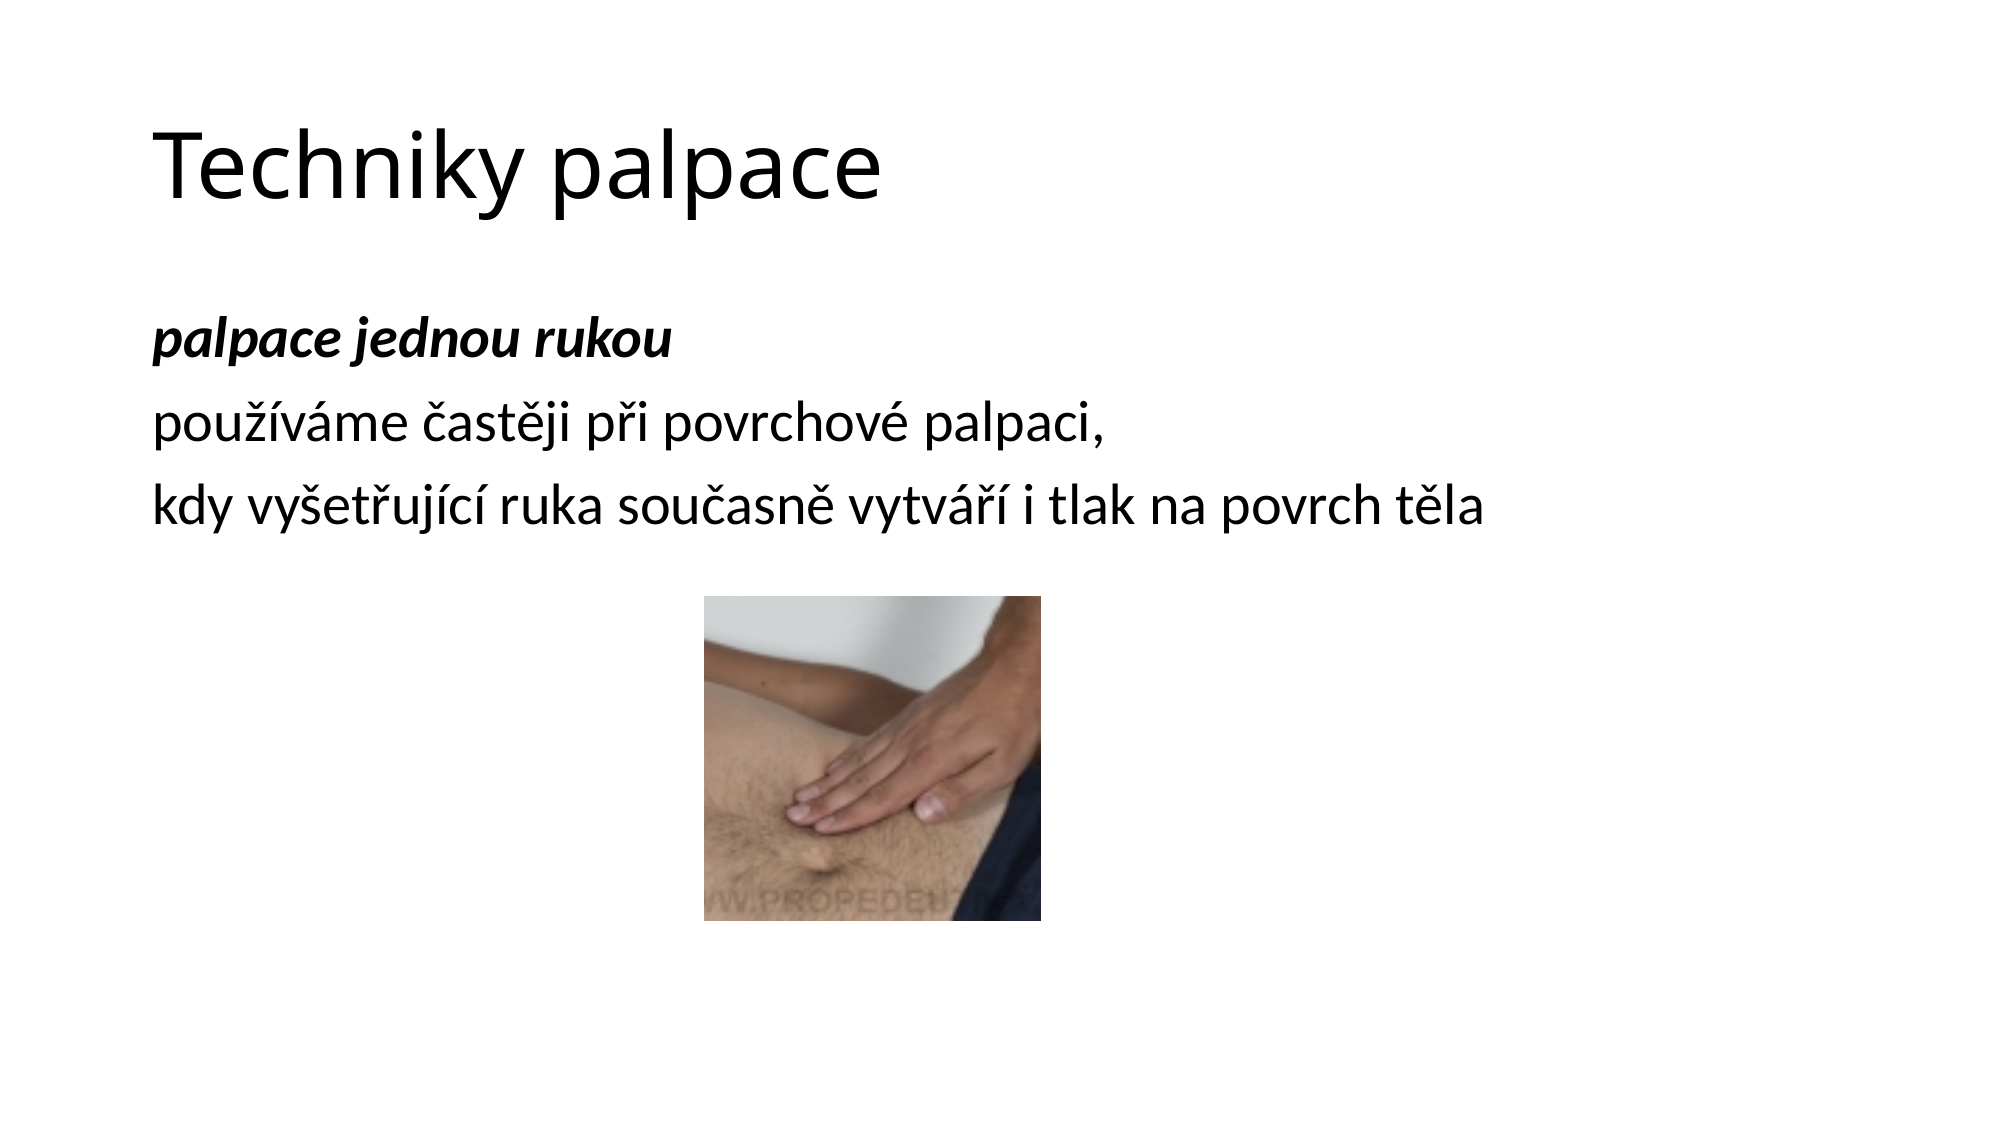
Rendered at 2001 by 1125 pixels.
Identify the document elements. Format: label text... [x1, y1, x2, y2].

picture [704, 596, 1041, 921]
list palpace jednou rukou používáme častěji při povrchové palpaci, kdy vyšetřující ruka současně vytváří i tlak na povrch těla [137, 299, 1863, 1014]
title Techniky palpace [137, 59, 1863, 278]
